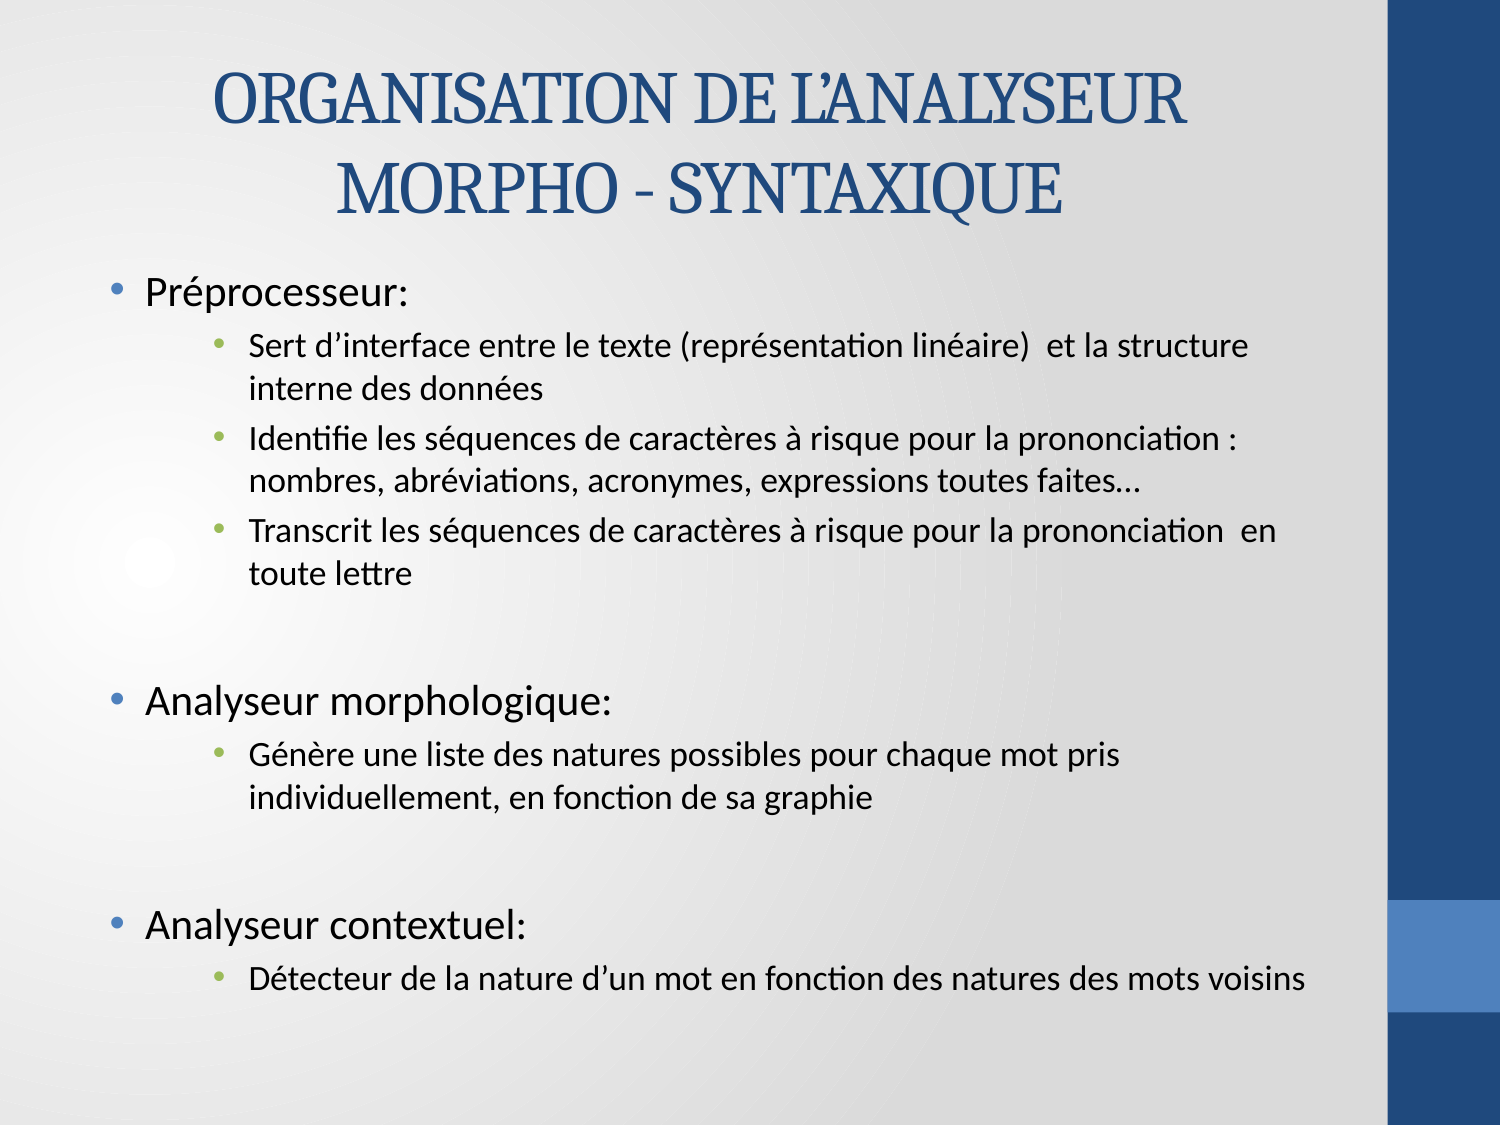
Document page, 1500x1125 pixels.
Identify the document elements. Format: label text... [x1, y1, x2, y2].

list Préprocesseur: Sert d’interface entre le texte (représentation linéaire) et la structure interne des données Identifie les séquences de caractères à risque pour la prononciation : nombres, abréviations, acronymes, expressions toutes faites… Transcrit les séquences de caractères à risque pour la prononciation en toute lettre Analyseur morphologique: Génère une liste des natures possibles pour chaque mot pris individuellement, en fonction de sa graphie Analyseur contextuel: Détecteur de la nature d’un mot en fonction des natures des mots voisins [76, 255, 1327, 1043]
title Organisation DE L’ANALYSEUR MORPHO - SYNTAXIQUE [75, 45, 1325, 233]
